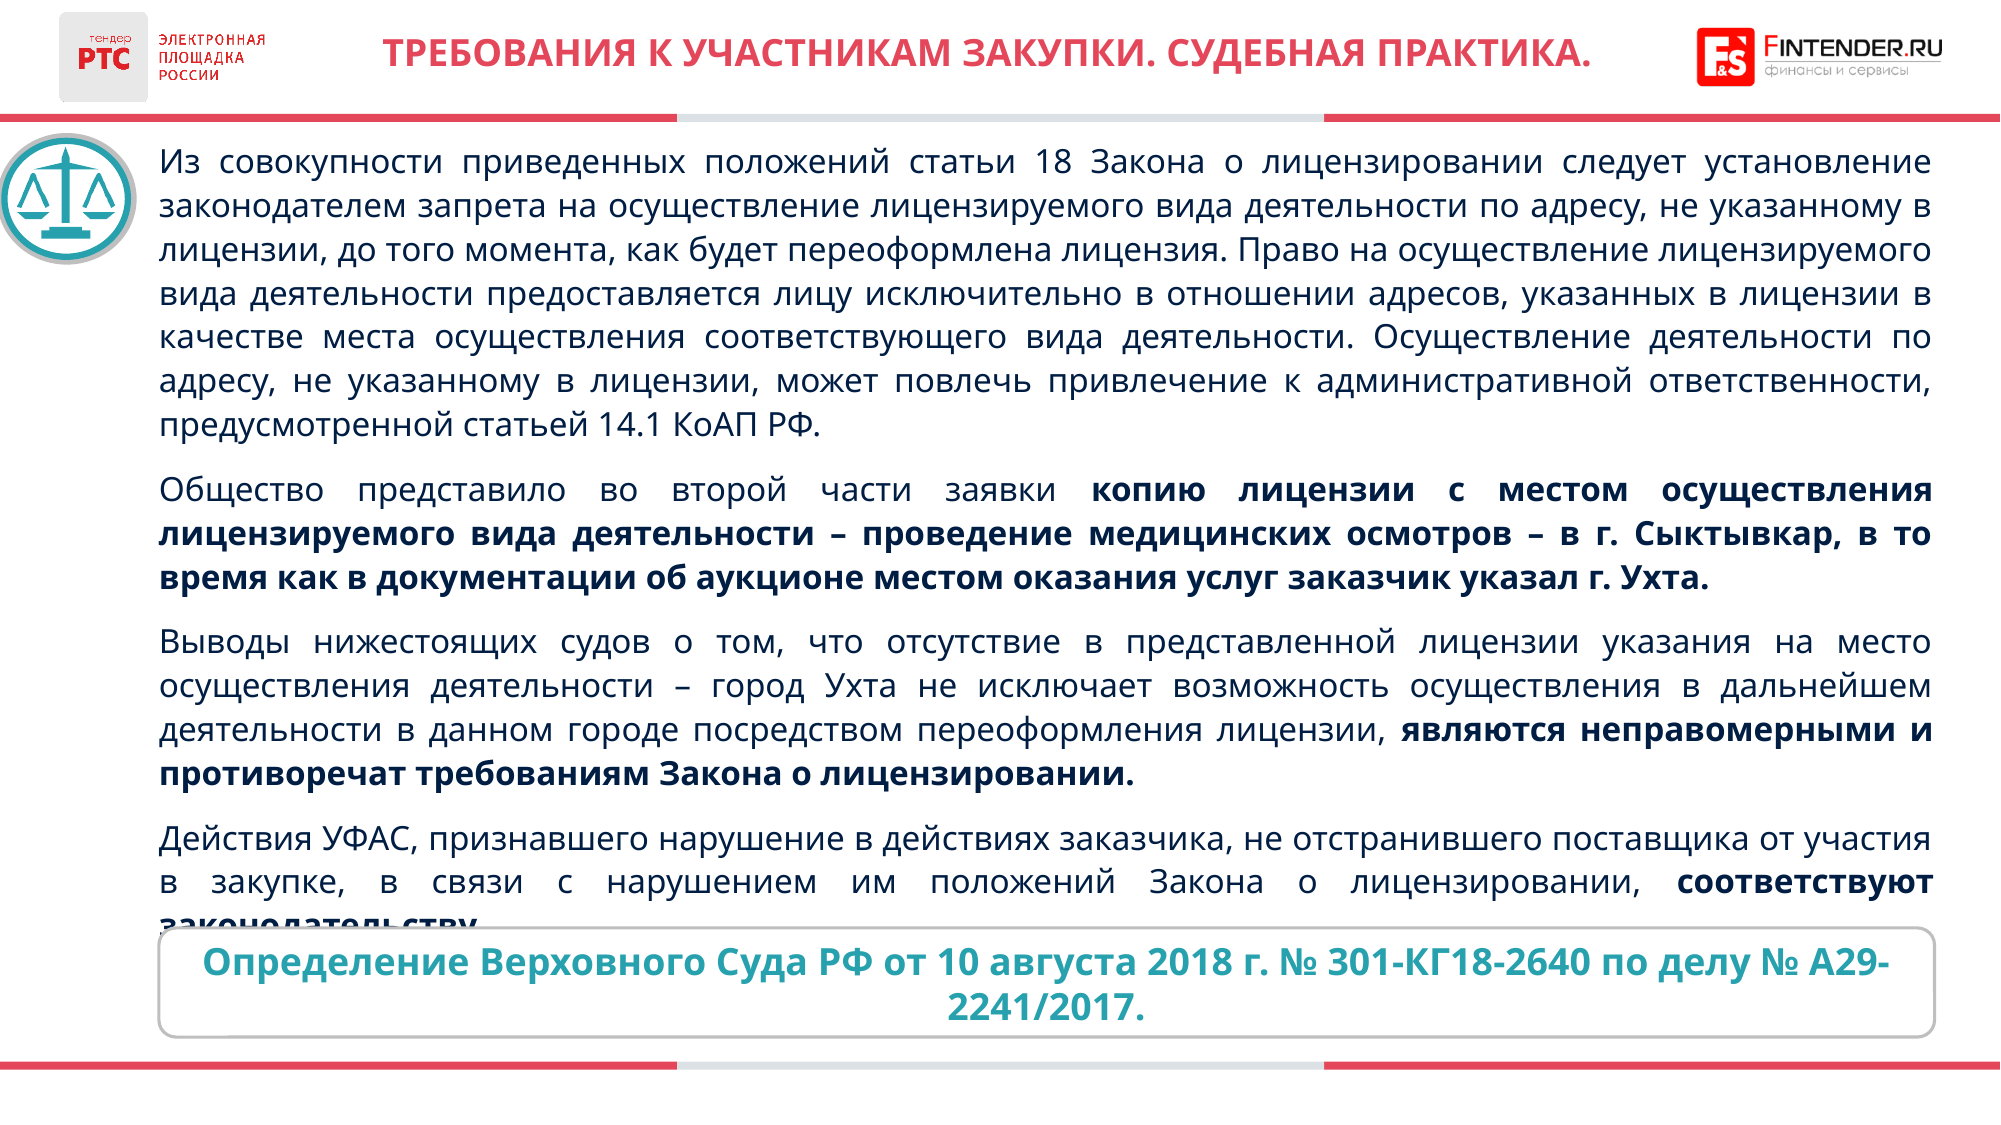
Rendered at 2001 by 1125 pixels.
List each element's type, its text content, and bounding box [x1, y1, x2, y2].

title ТРЕБОВАНИЯ К УЧАСТНИКАМ ЗАКУПКИ. СУДЕБНАЯ ПРАКТИКА. [246, 0, 1718, 111]
text_box Из совокупности приведенных положений статьи 18 Закона о лицензировании следует установление законодателем запрета на осуществление лицензируемого вида деятельности по адресу, не указанному в лицензии, до того момента, как будет переоформлена лицензия. Право на осуществление лицензируемого вида деятельности предоставляется лицу исключительно в отношении адресов, указанных в лицензии в качестве места осуществления соответствующего вида деятельности. Осуществление деятельности по адресу, не указанному в лицензии, может повлечь привлечение к административной ответственности, предусмотренной статьей 14.1 КоАП РФ. Общество представило во второй части заявки копию лицензии с местом осуществления лицензируемого вида деятельности – проведение медицинских осмотров – в г. Сыктывкар, в то время как в документации об аукционе местом оказания услуг заказчик указал г. Ухта. Выводы нижестоящих судов о том, что отсутствие в представленной лицензии указания на место осуществления деятельности – город Ухта не исключает возможность осуществления в дальнейшем деятельности в данном городе посредством переоформления лицензии, являются неправомерными и противоречат требованиям Закона о лицензировании. Действия УФАС, признавшего нарушение в действиях заказчика, не отстранившего поставщика от участия в закупке, в связи с нарушением им положений Закона о лицензировании, соответствуют законодательству. [158, 136, 1935, 924]
picture [59, 12, 246, 102]
text_box Определение Верховного Суда РФ от 10 августа 2018 г. № 301-КГ18-2640 по делу № А29-2241/2017. [157, 926, 1936, 1039]
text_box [0, 136, 134, 262]
picture [1718, 18, 1942, 95]
